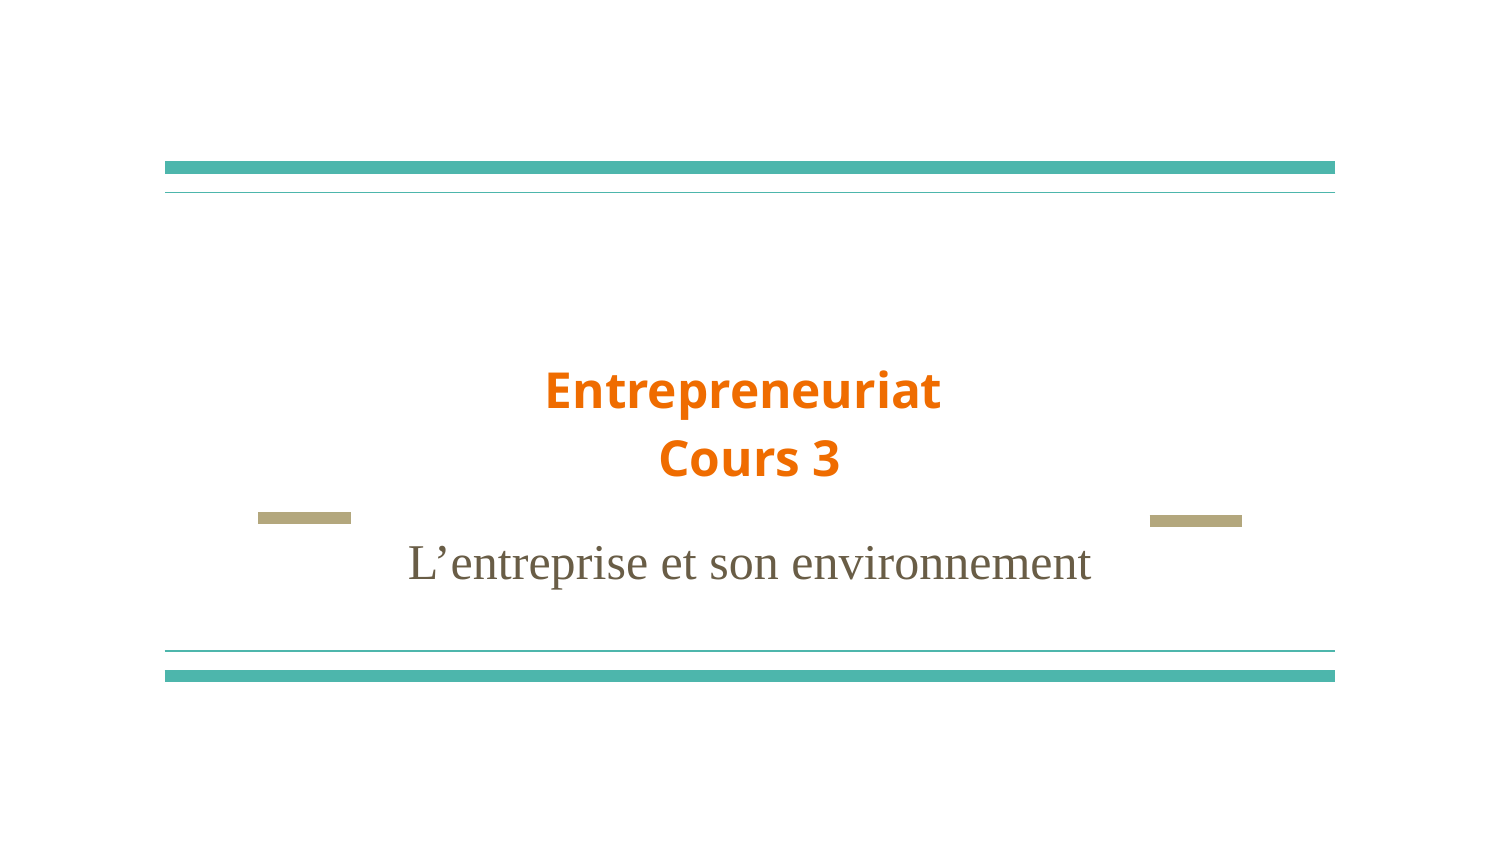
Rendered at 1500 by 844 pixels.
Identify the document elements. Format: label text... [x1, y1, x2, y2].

subtitle L’entreprise et son environnement [350, 520, 1150, 651]
title Entrepreneuriat Cours 3 [164, 338, 1336, 506]
